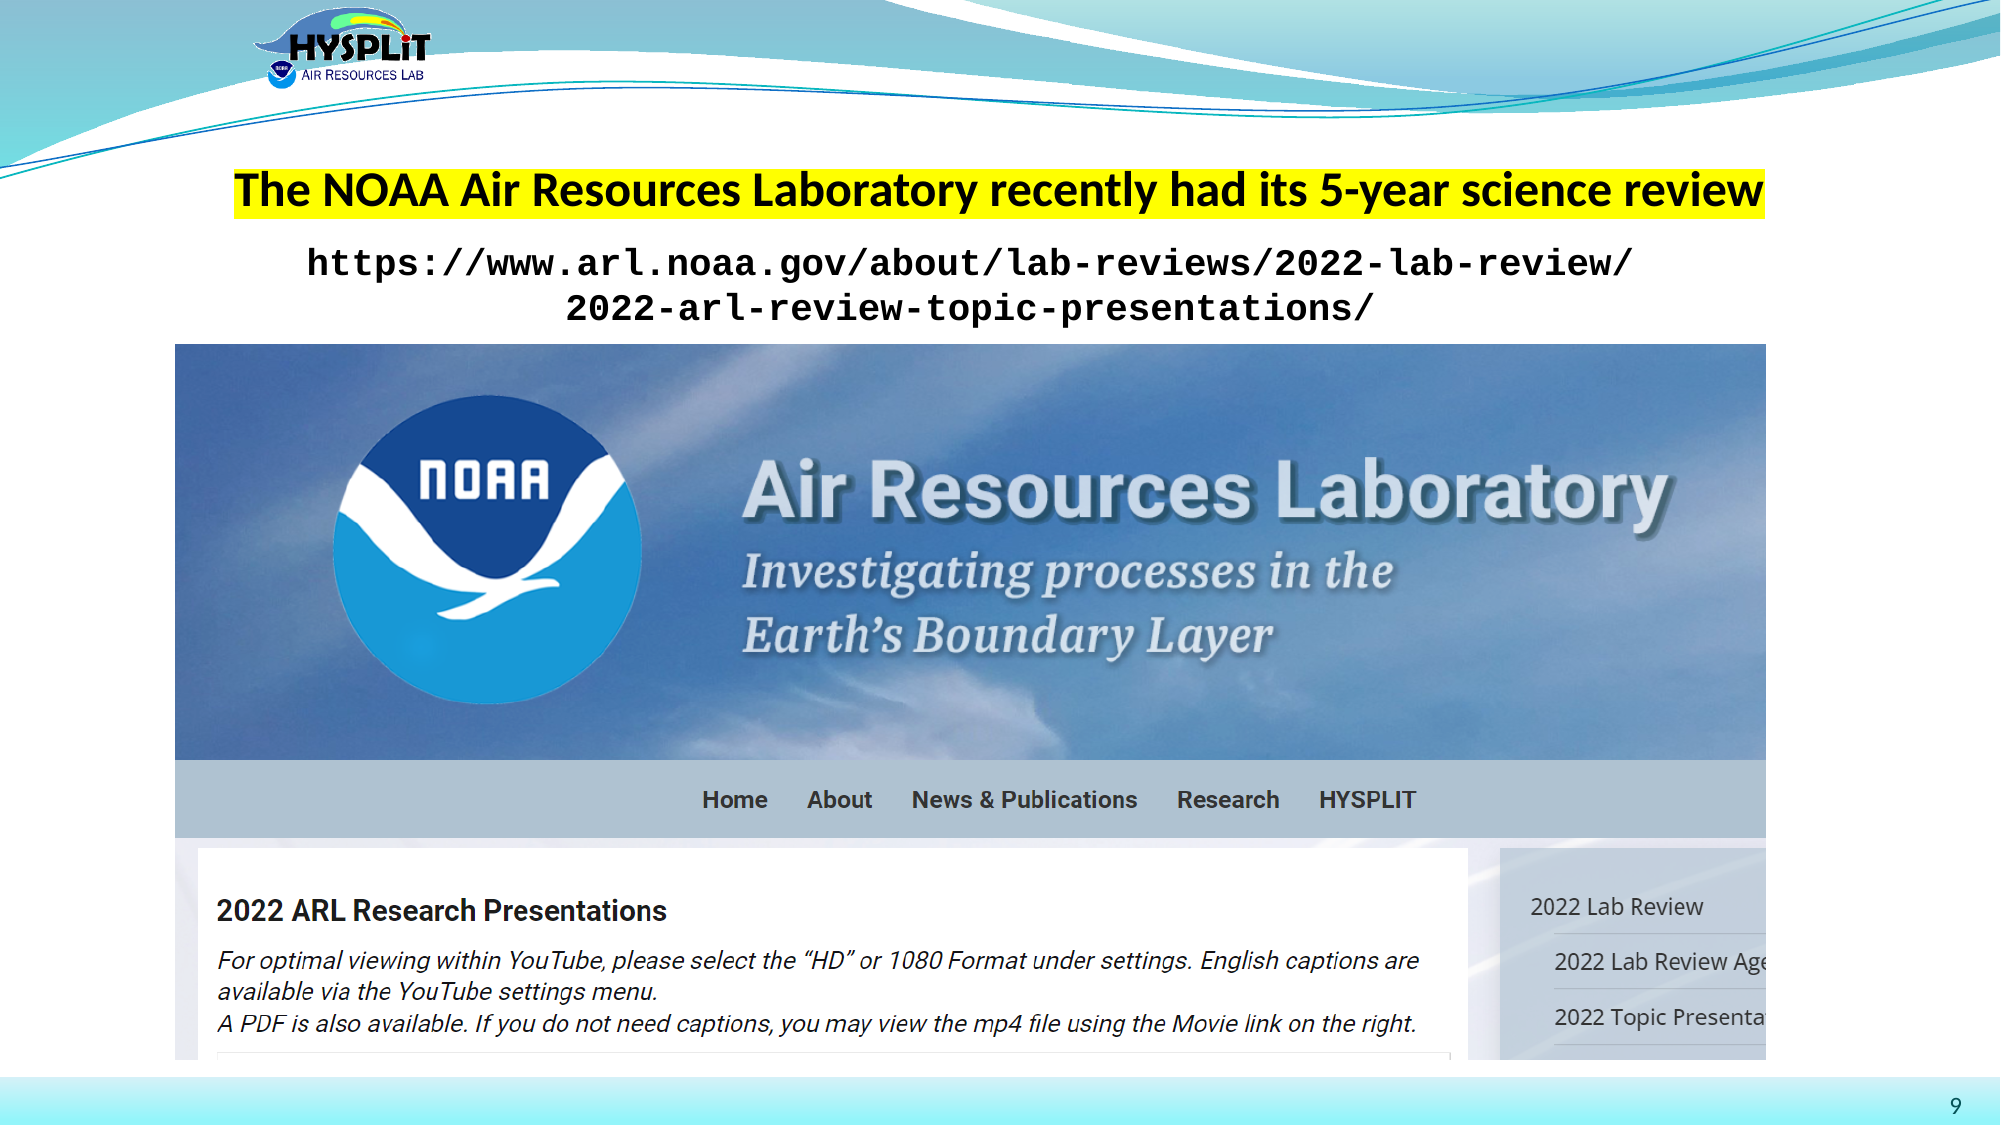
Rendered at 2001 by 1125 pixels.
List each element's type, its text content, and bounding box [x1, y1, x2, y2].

text_box https://www.arl.noaa.gov/about/lab-reviews/2022-lab-review/2022-arl-review-topic-presentations/ [240, 230, 1701, 335]
picture [175, 344, 1766, 1060]
text_box [0, 1075, 2000, 1125]
text_box The NOAA Air Resources Laboratory recently had its 5-year science review [219, 148, 1781, 224]
picture [253, 0, 434, 124]
slide_number 9 [1837, 1059, 1963, 1120]
